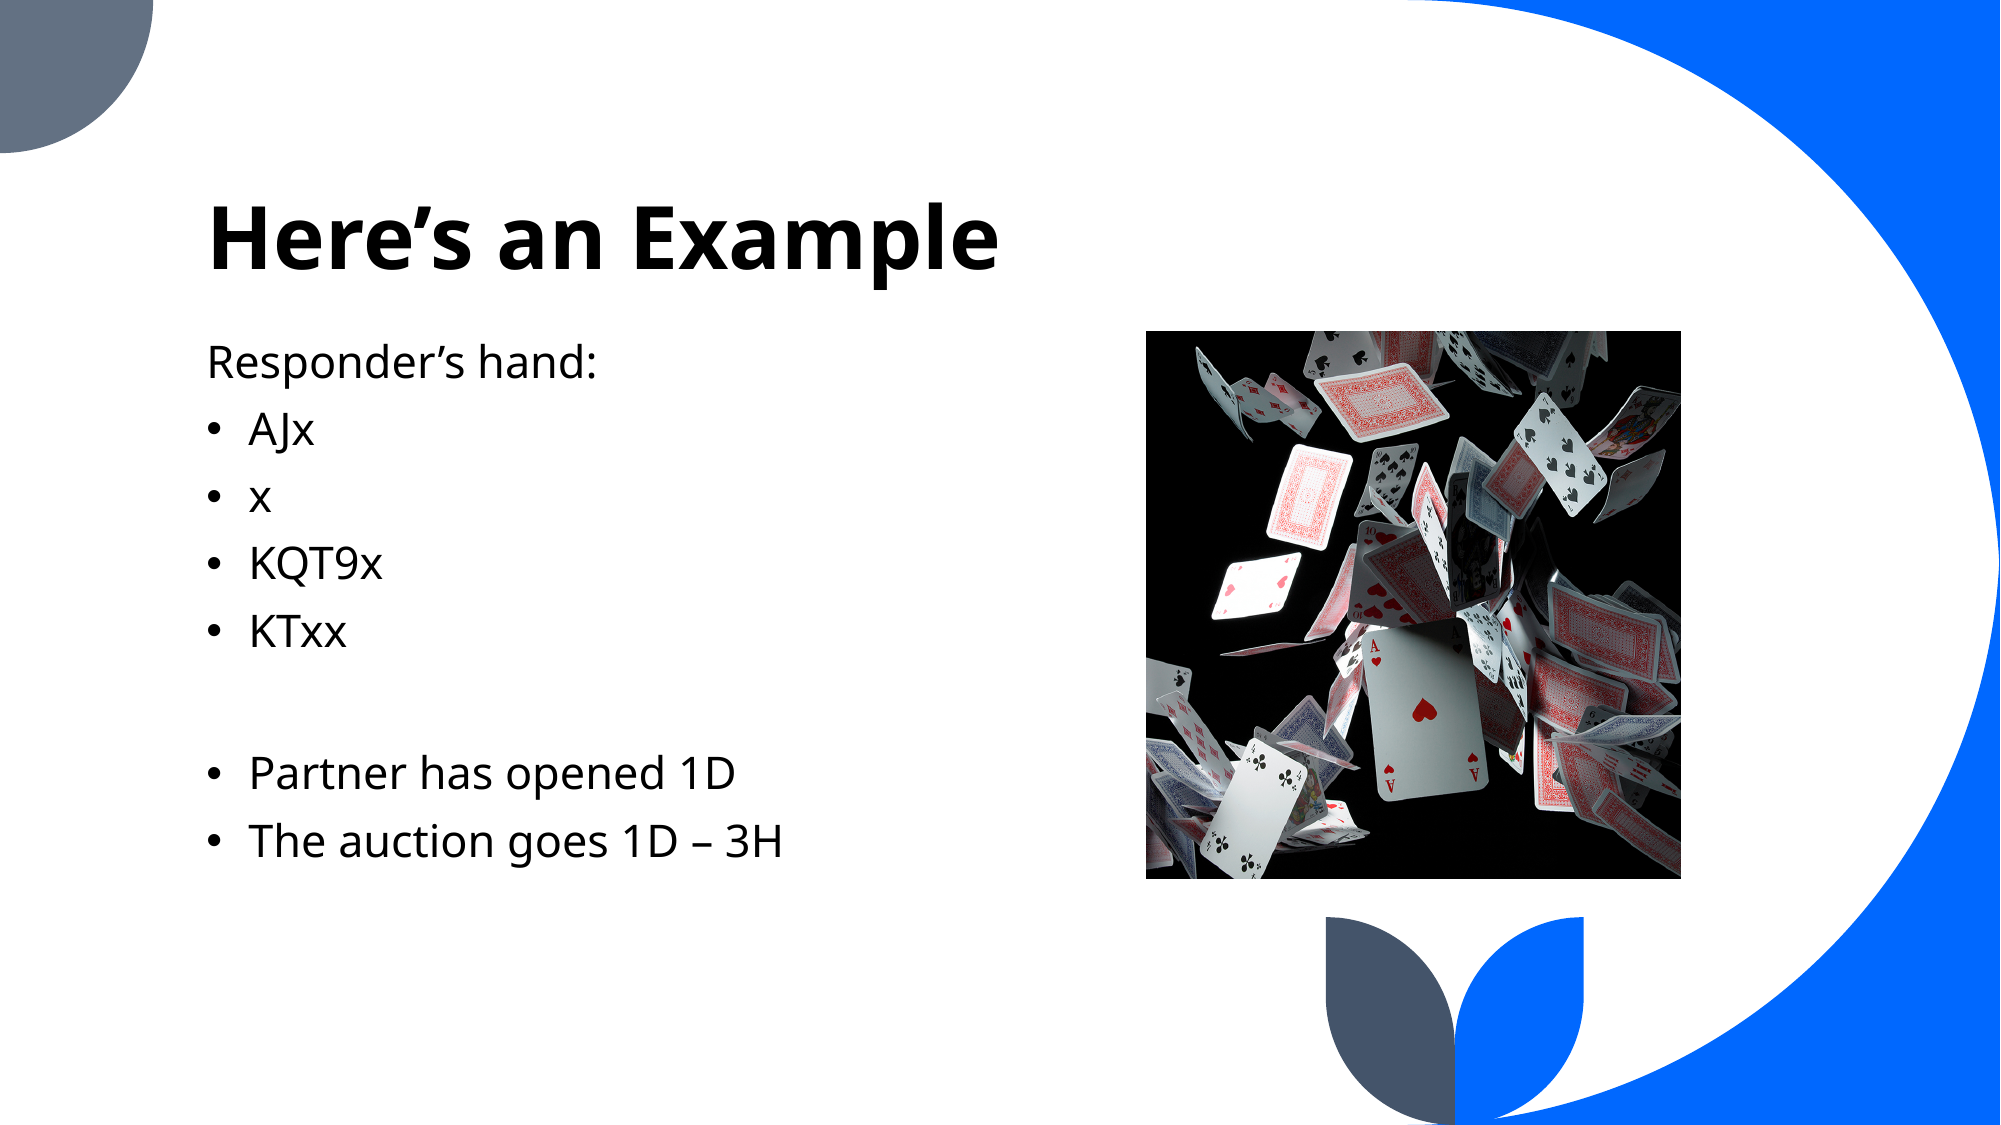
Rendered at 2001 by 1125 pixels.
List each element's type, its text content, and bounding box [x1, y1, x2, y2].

title Here’s an Example [191, 22, 1767, 294]
list Responder’s hand: AJx x KQT9x KTxx Partner has opened 1D The auction goes 1D – 3H [191, 332, 957, 879]
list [1146, 331, 1681, 879]
